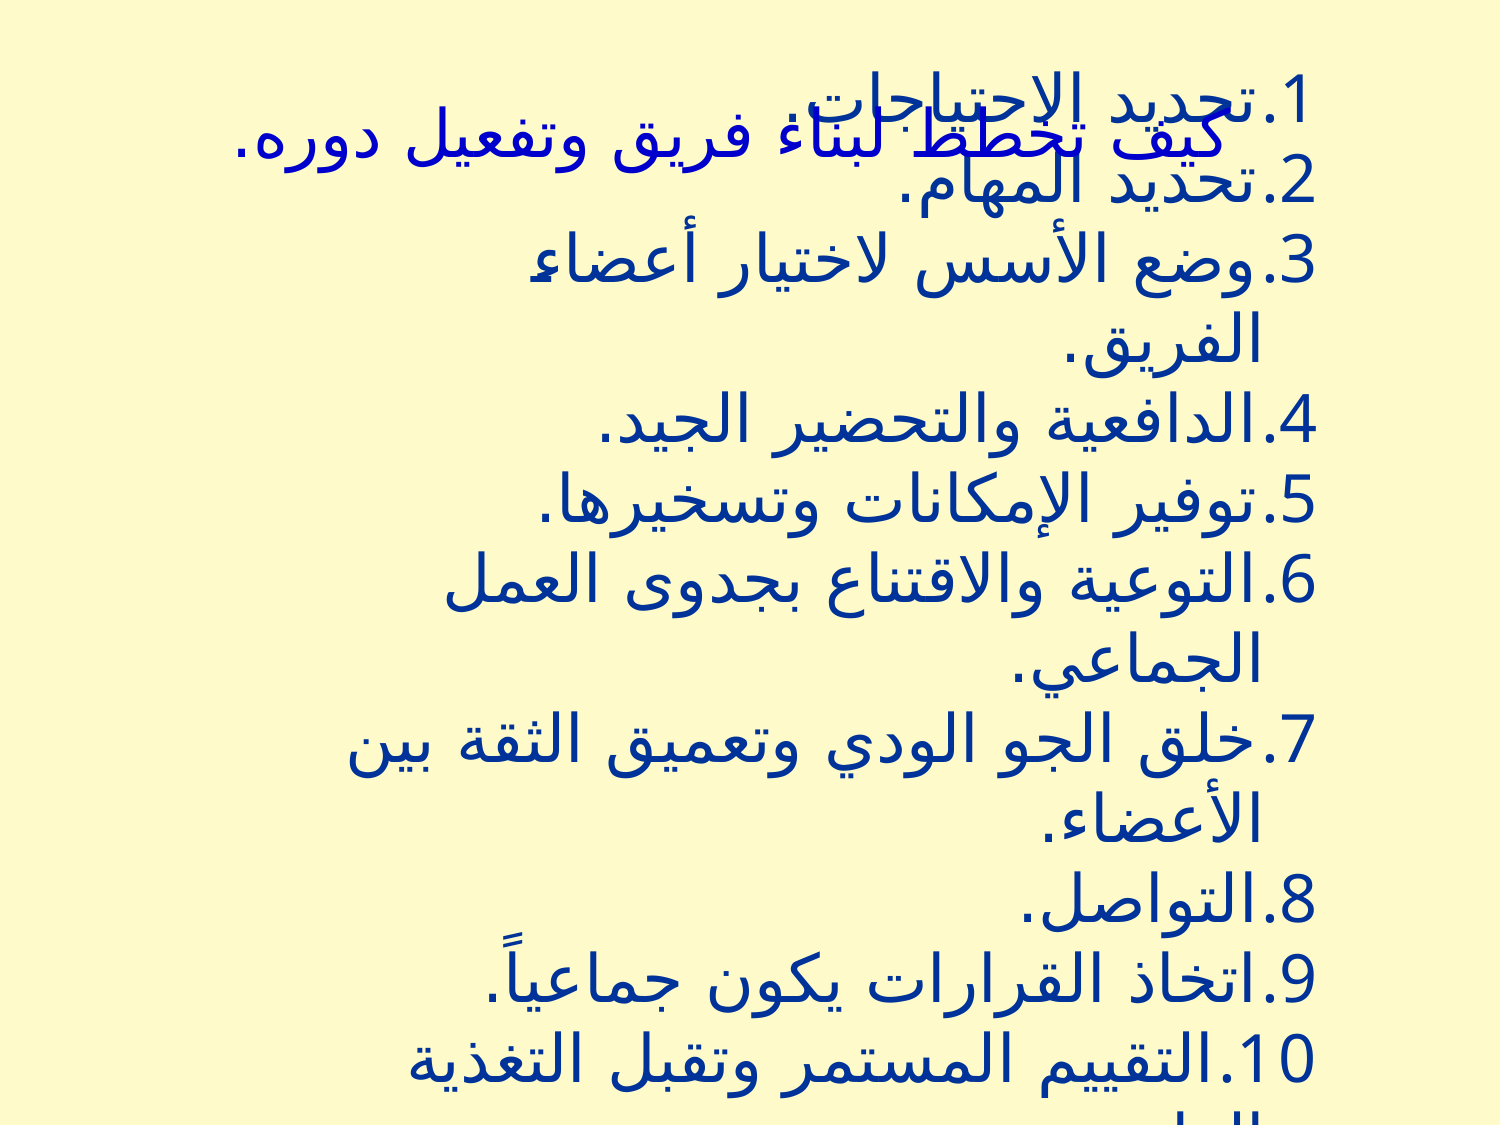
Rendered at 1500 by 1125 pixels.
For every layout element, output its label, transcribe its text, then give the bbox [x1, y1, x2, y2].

text_box تحديد الاحتياجات. تحديد المهام. وضع الأسس لاختيار أعضاء الفريق. الدافعية والتحضير الجيد. توفير الإمكانات وتسخيرها. التوعية والاقتناع بجدوى العمل الجماعي. خلق الجو الودي وتعميق الثقة بين الأعضاء. التواصل. اتخاذ القرارات يكون جماعياً. التقييم المستمر وتقبل التغذية الراجعة. [312, 48, 1412, 1125]
text_box كيف تخطط لبناء فريق وتفعيل دوره. [217, 83, 1247, 179]
